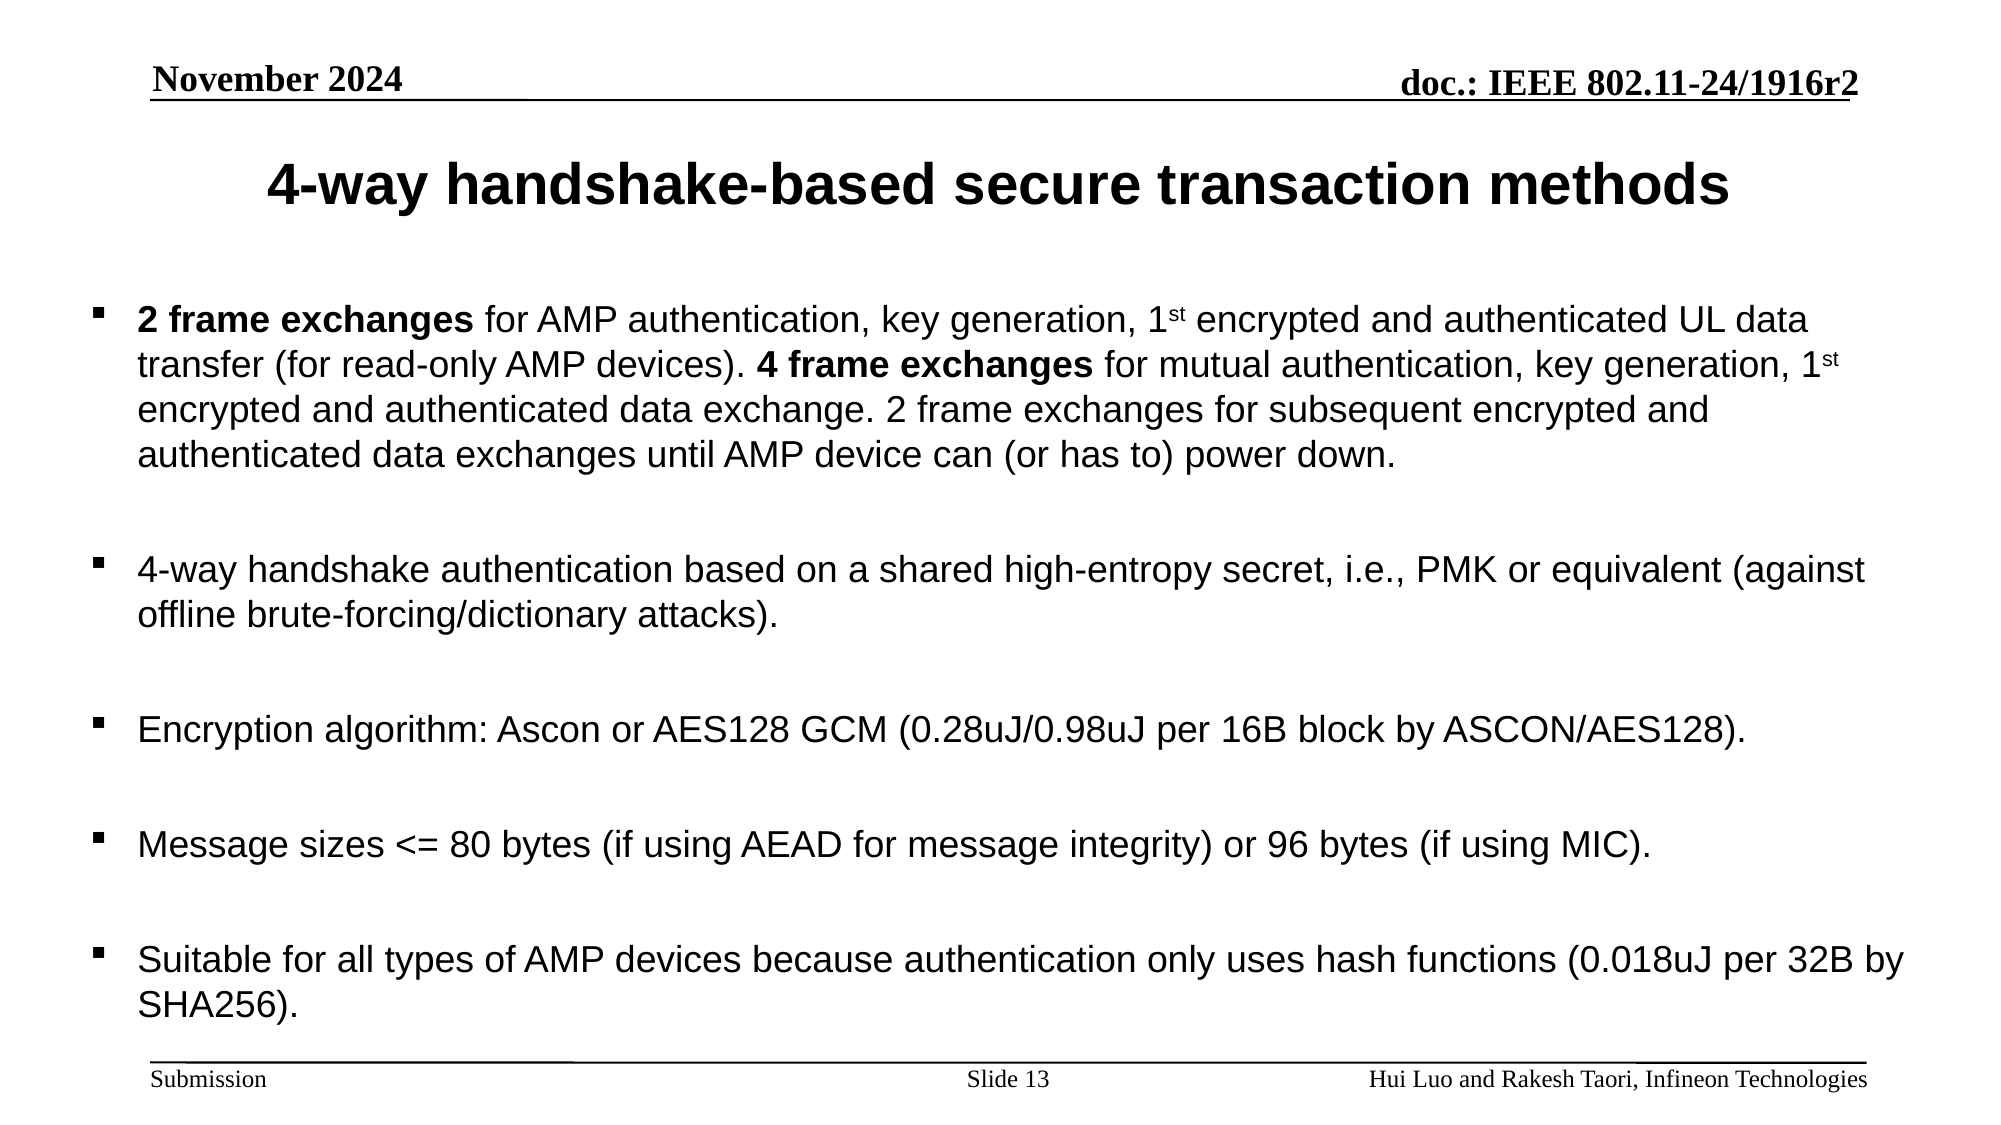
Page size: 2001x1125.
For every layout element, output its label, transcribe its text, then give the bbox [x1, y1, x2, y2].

title 4-way handshake-based secure transaction methods [149, 112, 1850, 251]
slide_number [152, 54, 563, 100]
slide_number Slide 13 [950, 1061, 1067, 1123]
list 2 frame exchanges for AMP authentication, key generation, 1st encrypted and authenticated UL data transfer (for read-only AMP devices). 4 frame exchanges for mutual authentication, key generation, 1st encrypted and authenticated data exchange. 2 frame exchanges for subsequent encrypted and authenticated data exchanges until AMP device can (or has to) power down. 4-way handshake authentication based on a shared high-entropy secret, i.e., PMK or equivalent (against offline brute-forcing/dictionary attacks). Encryption algorithm: Ascon or AES128 GCM (0.28uJ/0.98uJ per 16B block by ASCON/AES128). Message sizes <= 80 bytes (if using AEAD for message integrity) or 96 bytes (if using MIC). Suitable for all types of AMP devices because authentication only uses hash functions (0.018uJ per 32B by SHA256). [74, 287, 1926, 1028]
footer Hui Luo and Rakesh Taori, Infineon Technologies [1171, 1061, 1869, 1093]
